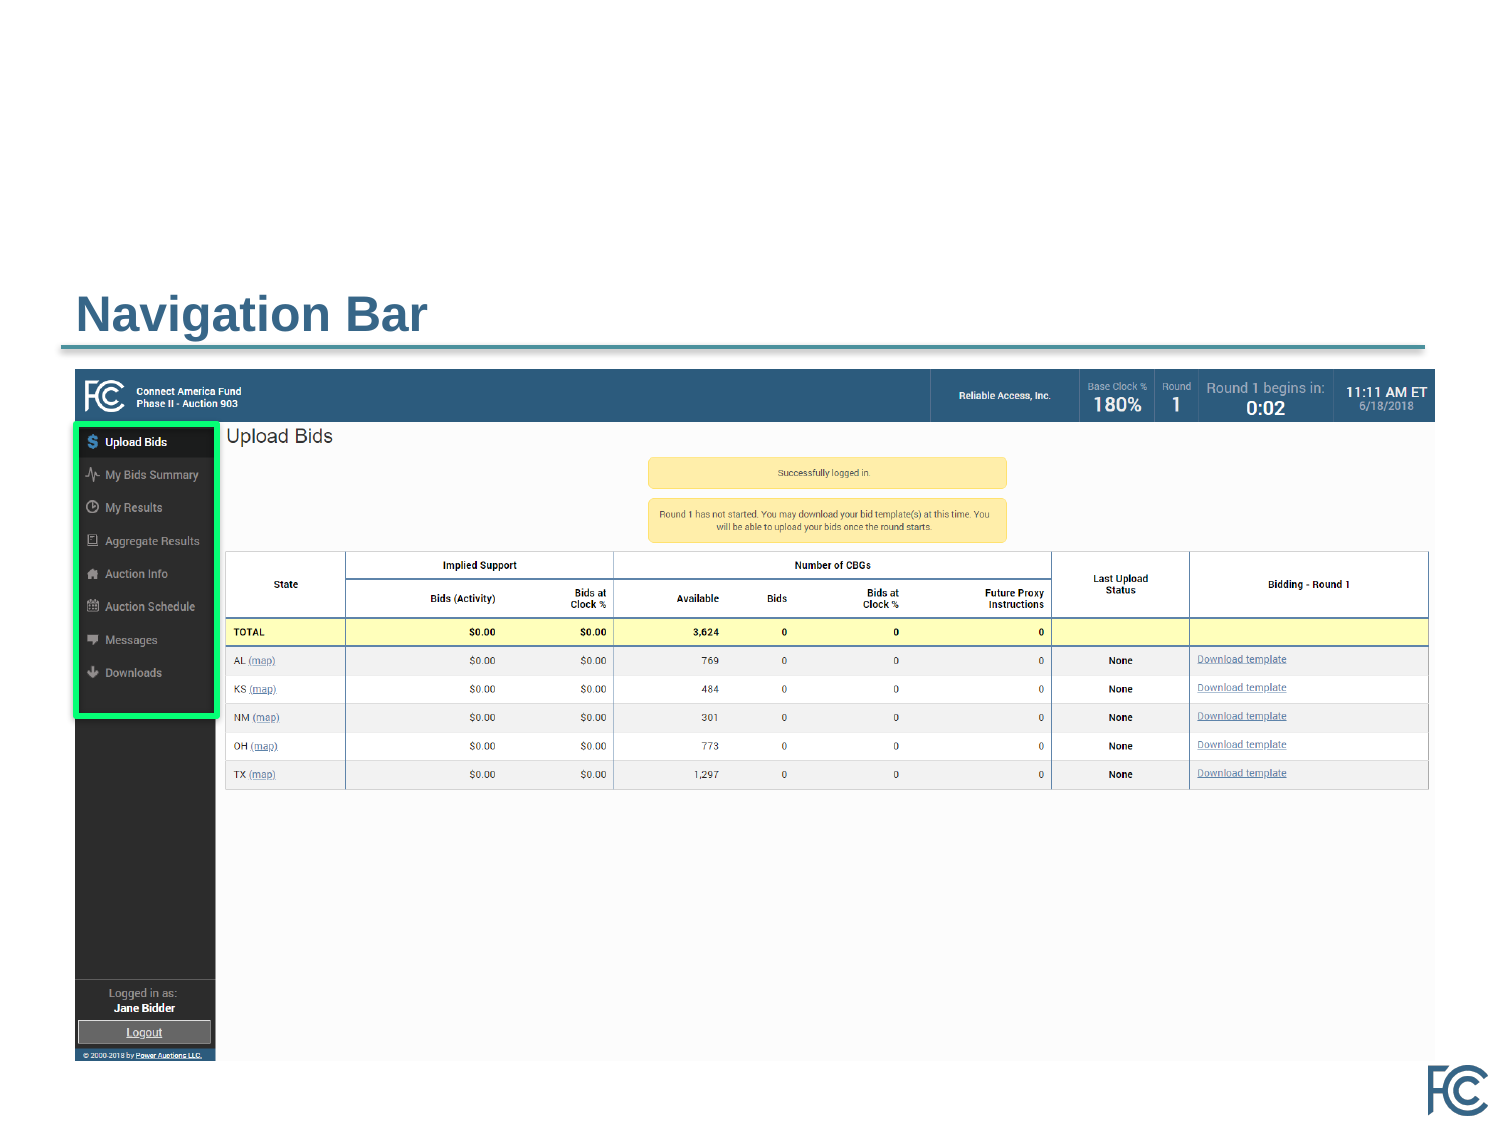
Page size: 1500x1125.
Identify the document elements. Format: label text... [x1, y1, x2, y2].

picture [0, 2, 1435, 1061]
picture [1428, 1065, 1488, 1116]
title Navigation Bar [60, 274, 1342, 375]
